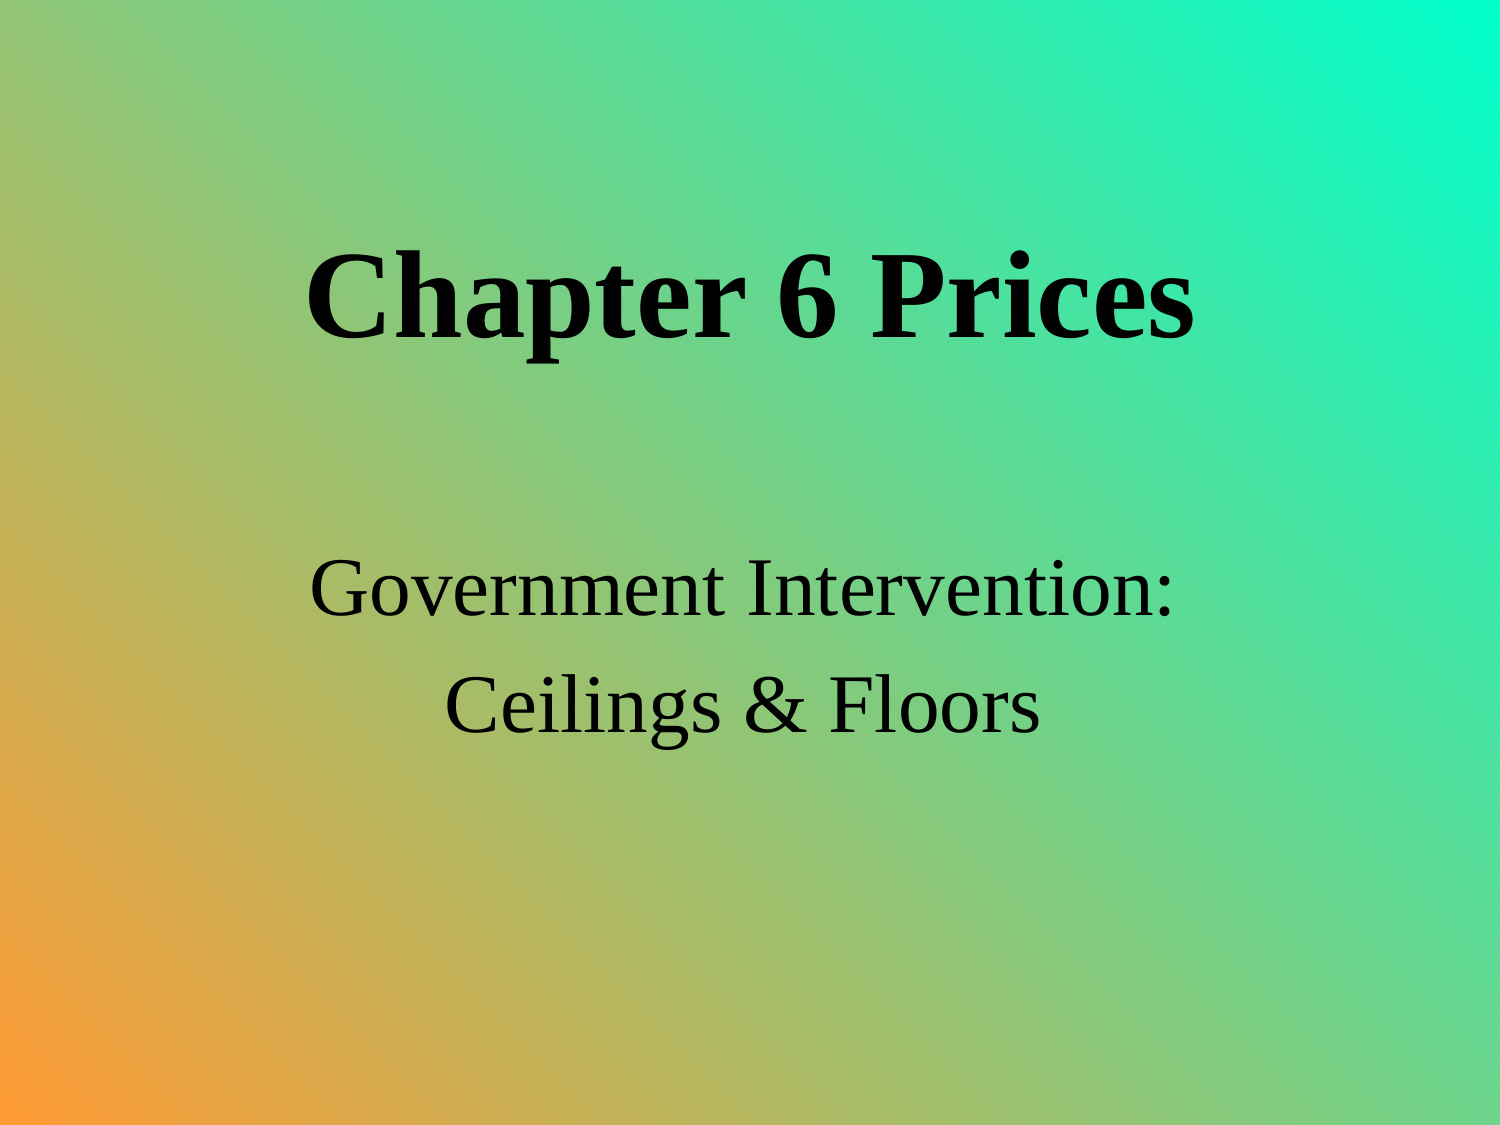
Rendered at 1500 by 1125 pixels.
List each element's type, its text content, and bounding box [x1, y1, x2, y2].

title Chapter 6 Prices [112, 187, 1388, 388]
subtitle Government Intervention: Ceilings & Floors [125, 525, 1363, 863]
